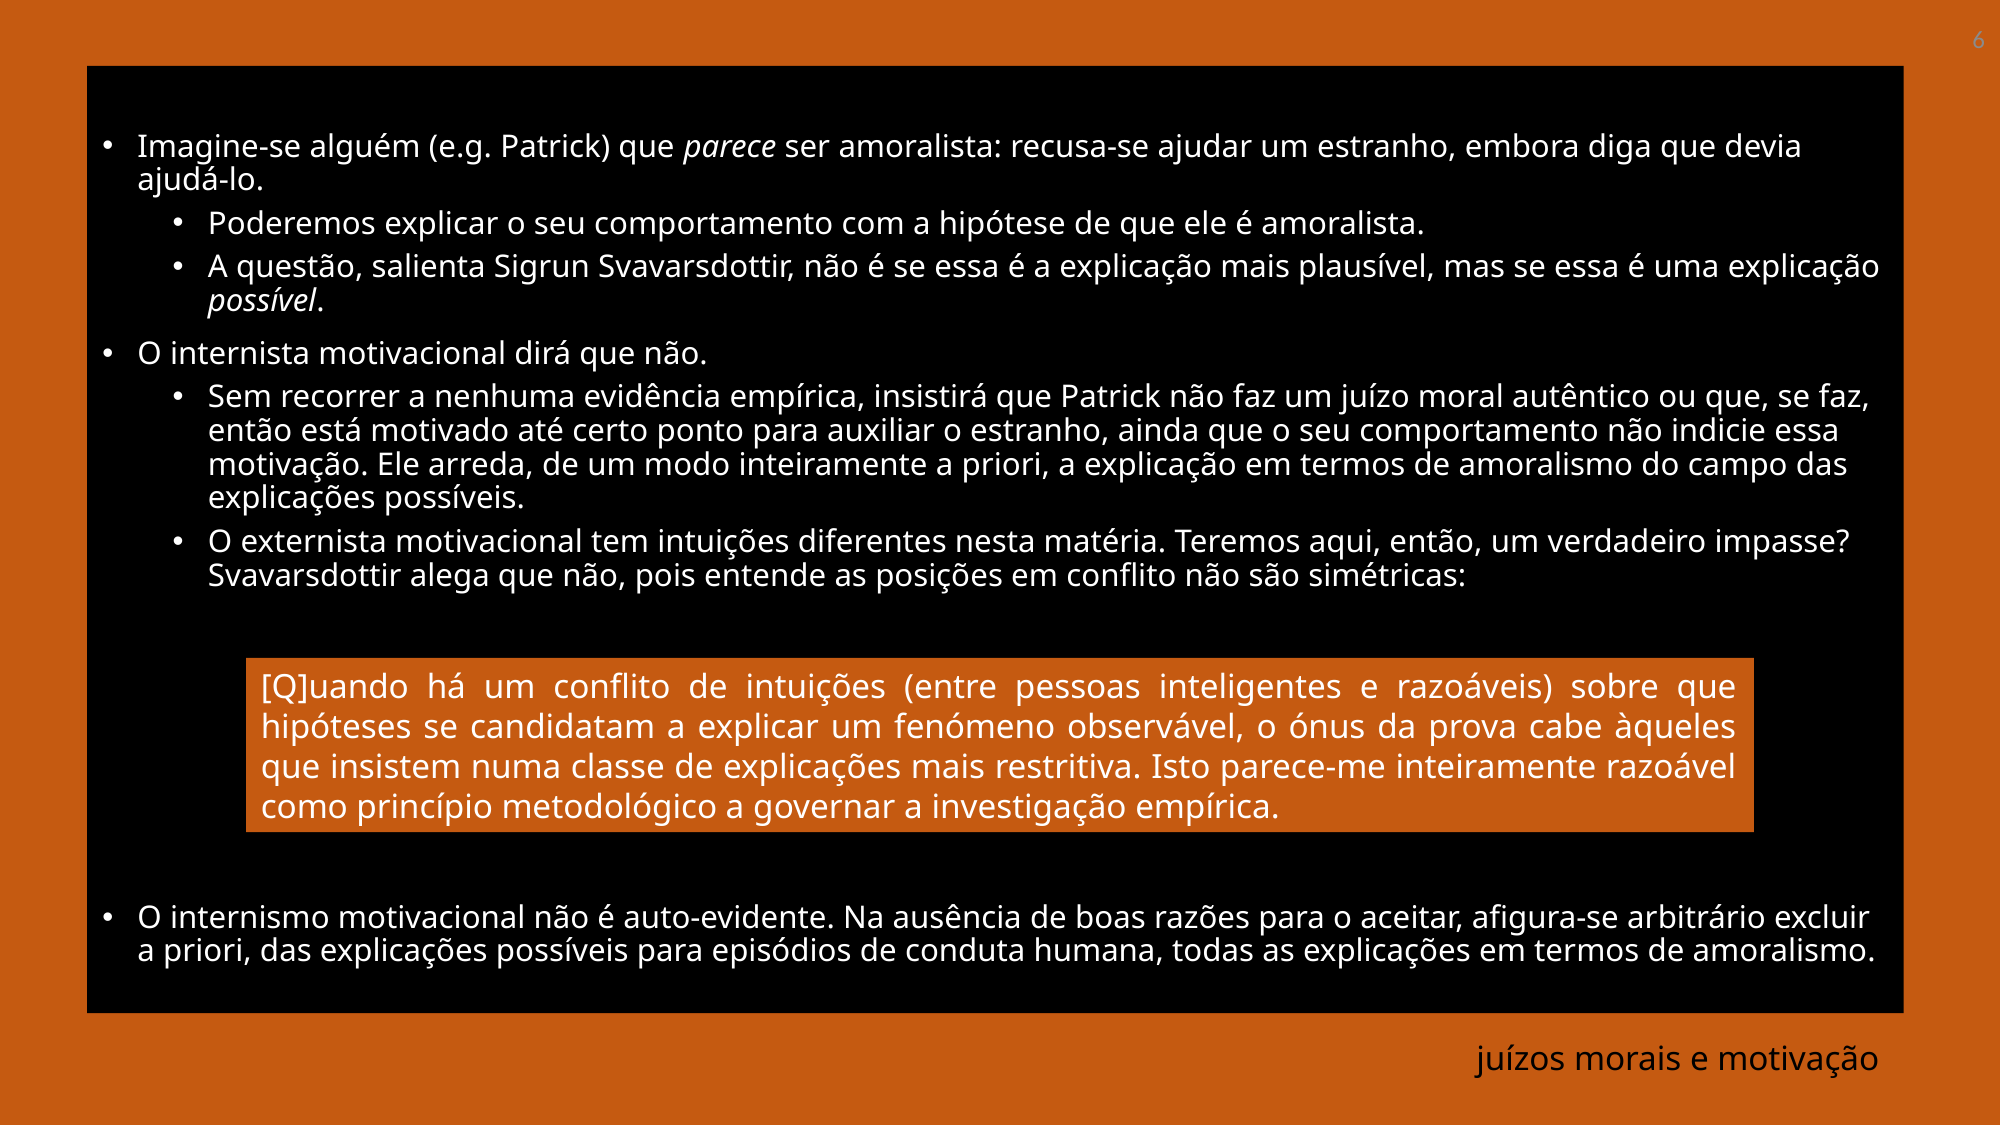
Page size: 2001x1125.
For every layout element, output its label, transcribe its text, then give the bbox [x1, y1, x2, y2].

slide_number 6 [1550, 0, 2000, 77]
title juízos morais e motivação [1052, 1020, 1904, 1098]
text_box [Q]uando há um conflito de intuições (entre pessoas inteligentes e razoáveis) sobre que hipóteses se candidatam a explicar um fenómeno observável, o ónus da prova cabe àqueles que insistem numa classe de explicações mais restritiva. Isto parece-me inteiramente razoável como princípio metodológico a governar a investigação empírica. [246, 657, 1754, 833]
list Imagine-se alguém (e.g. Patrick) que parece ser amoralista: recusa-se ajudar um estranho, embora diga que devia ajudá-lo. Poderemos explicar o seu comportamento com a hipótese de que ele é amoralista. A questão, salienta Sigrun Svavarsdottir, não é se essa é a explicação mais plausível, mas se essa é uma explicação possível. O internista motivacional dirá que não. Sem recorrer a nenhuma evidência empírica, insistirá que Patrick não faz um juízo moral autêntico ou que, se faz, então está motivado até certo ponto para auxiliar o estranho, ainda que o seu comportamento não indicie essa motivação. Ele arreda, de um modo inteiramente a priori, a explicação em termos de amoralismo do campo das explicações possíveis. O externista motivacional tem intuições diferentes nesta matéria. Teremos aqui, então, um verdadeiro impasse? Svavarsdottir alega que não, pois entende as posições em conflito não são simétricas: O internismo motivacional não é auto-evidente. Na ausência de boas razões para o aceitar, afigura-se arbitrário excluir a priori, das explicações possíveis para episódios de conduta humana, todas as explicações em termos de amoralismo. [87, 65, 1904, 1014]
